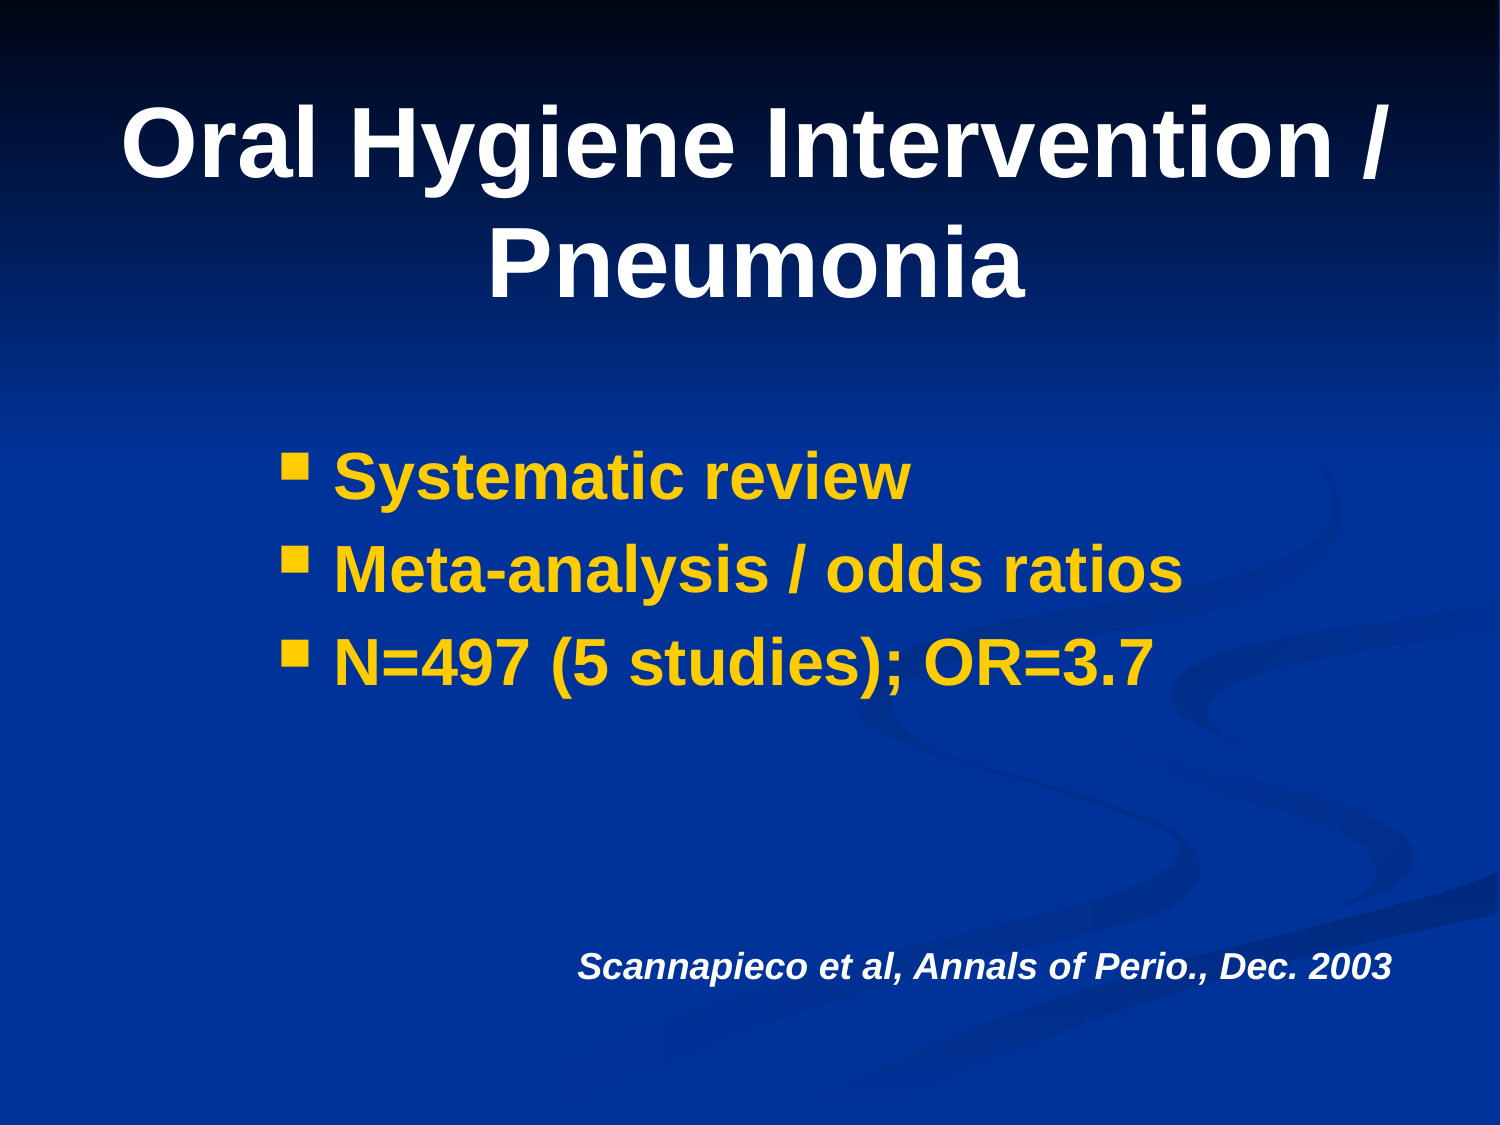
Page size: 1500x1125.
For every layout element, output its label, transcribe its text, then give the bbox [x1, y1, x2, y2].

text_box Scannapieco et al, Annals of Perio., Dec. 2003 [562, 934, 1463, 1052]
list Systematic review Meta-analysis / odds ratios N=497 (5 studies); OR=3.7 [262, 424, 1263, 813]
title Oral Hygiene Intervention / Pneumonia [37, 44, 1476, 351]
